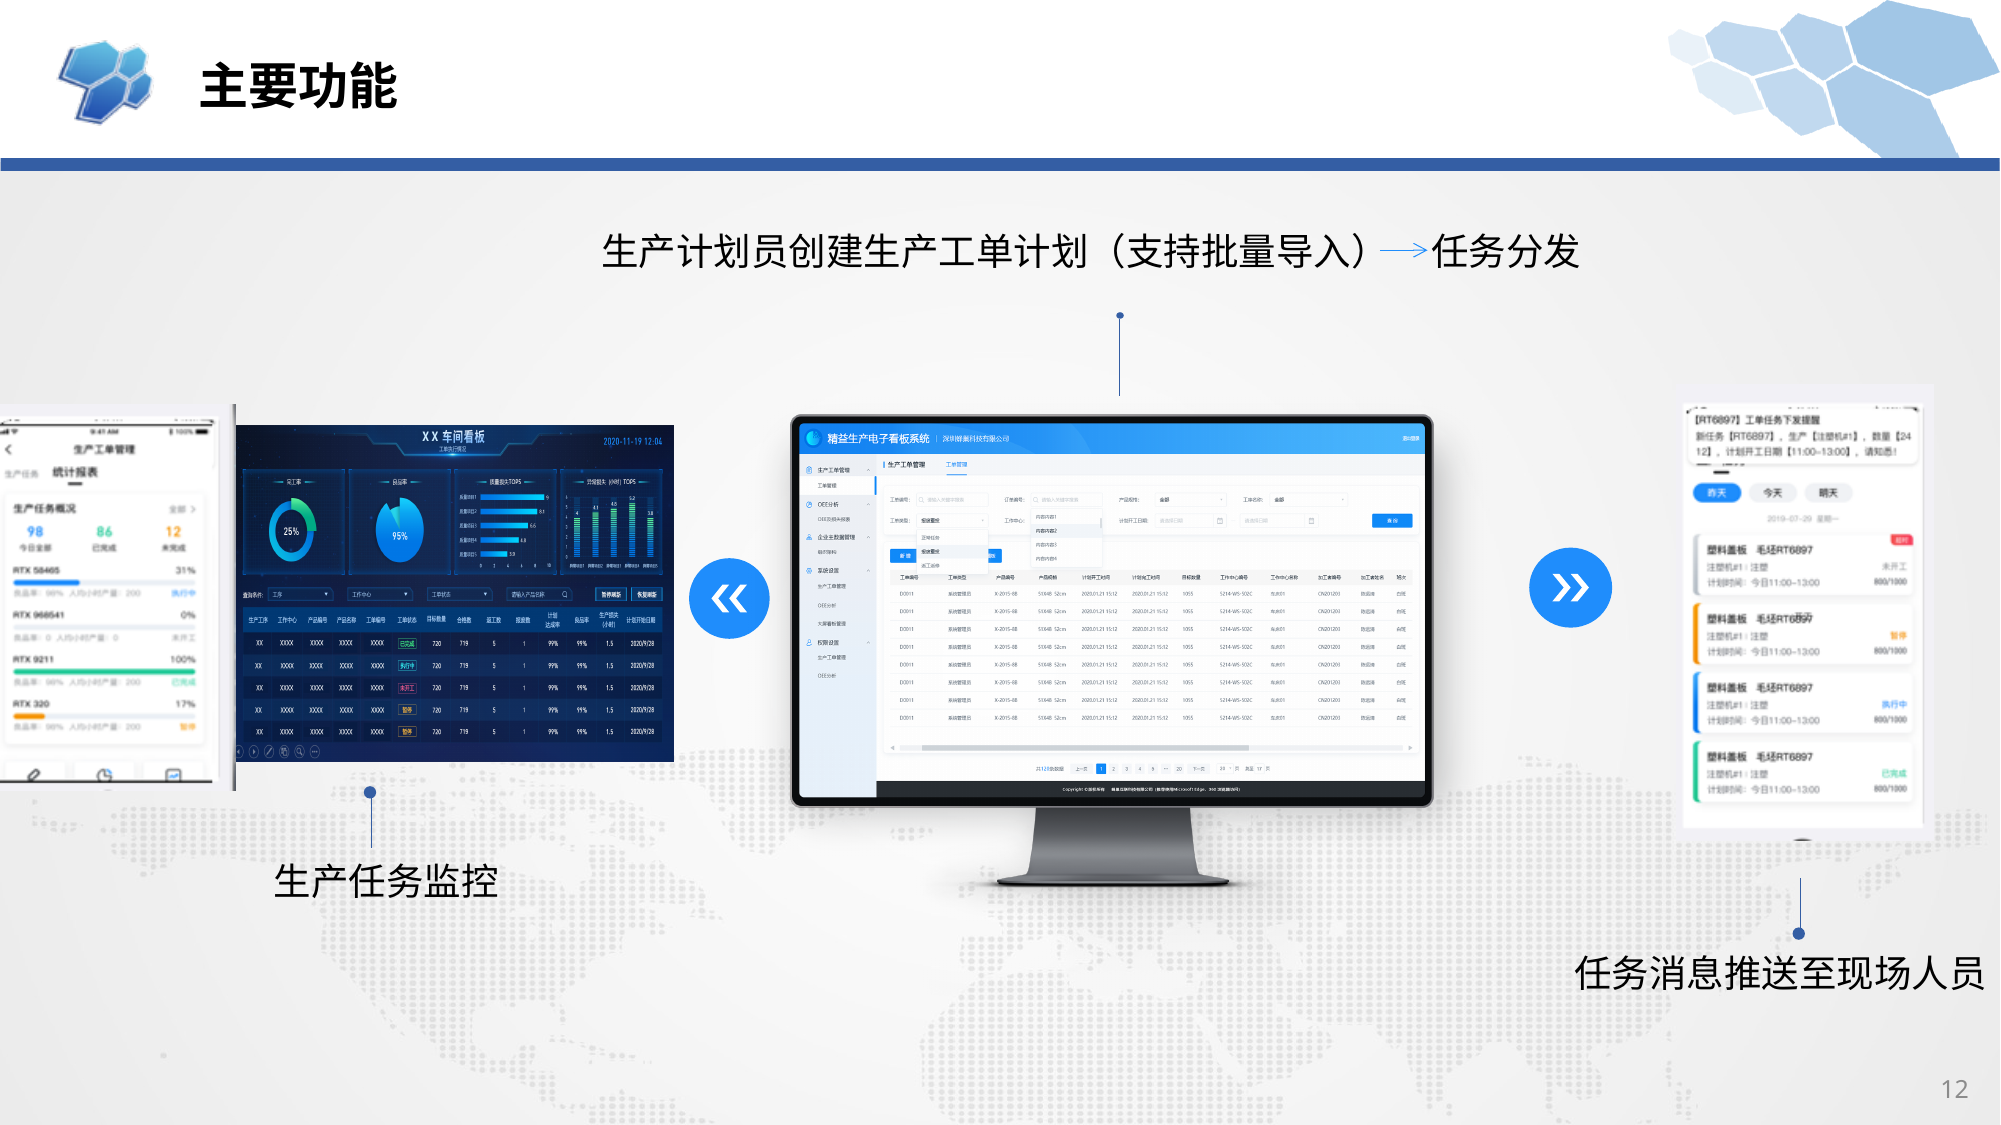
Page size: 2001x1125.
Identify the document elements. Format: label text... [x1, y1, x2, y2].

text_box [601, 220, 1591, 280]
text_box [0, 158, 2000, 171]
picture [0, 171, 2000, 1125]
text_box [1658, 0, 2000, 158]
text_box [1529, 547, 1613, 628]
text_box 主要功能 [184, 54, 1897, 116]
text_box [1792, 877, 1805, 940]
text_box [363, 786, 377, 849]
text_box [688, 558, 748, 639]
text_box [1116, 312, 1124, 397]
picture [54, 38, 168, 132]
text_box 12 [1873, 1065, 1984, 1125]
text_box 任务消息推送至现场人员 [1574, 945, 1986, 1000]
text_box 生产任务监控 [273, 850, 498, 910]
